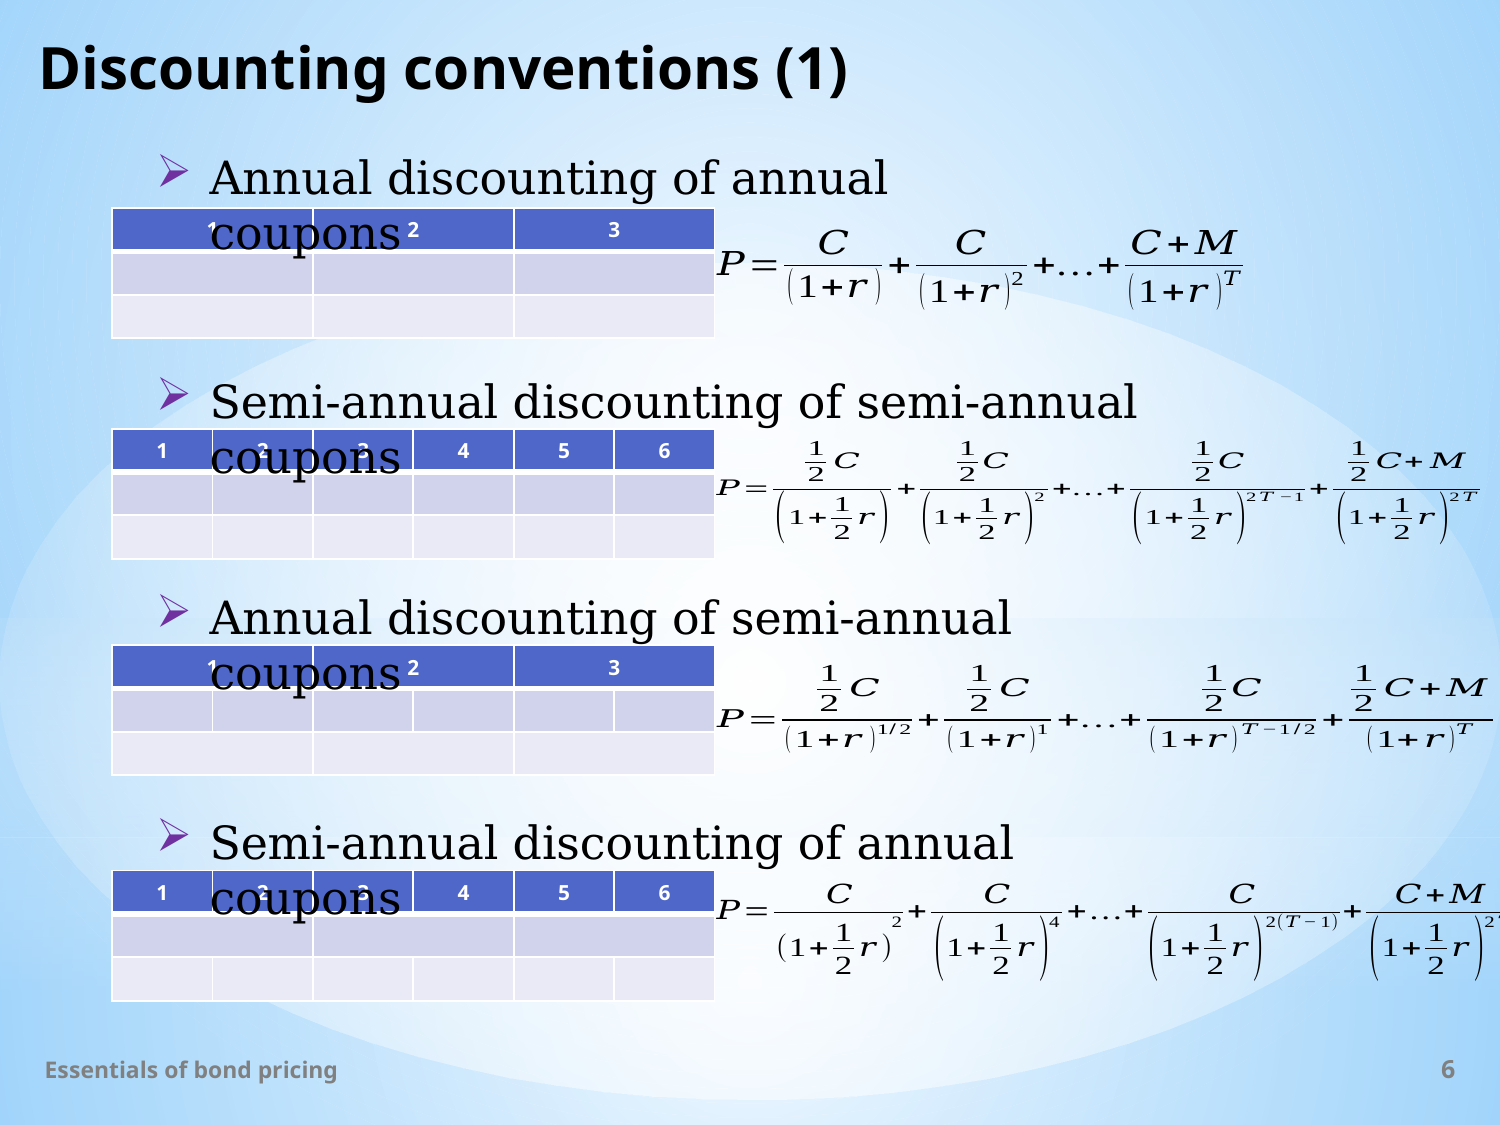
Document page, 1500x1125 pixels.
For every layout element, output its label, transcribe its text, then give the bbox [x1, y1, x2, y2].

text_box Semi-annual discounting of semi-annual coupons [141, 365, 1336, 490]
text_box Annual discounting of semi-annual coupons [141, 581, 1234, 707]
footer Essentials of bond pricing [29, 1039, 573, 1099]
text_box Annual discounting of annual coupons [141, 141, 1104, 267]
slide_number 6 [1175, 1039, 1471, 1099]
title Discounting conventions (1) [23, 23, 865, 130]
text_box Semi-annual discounting of annual coupons [141, 806, 1231, 931]
